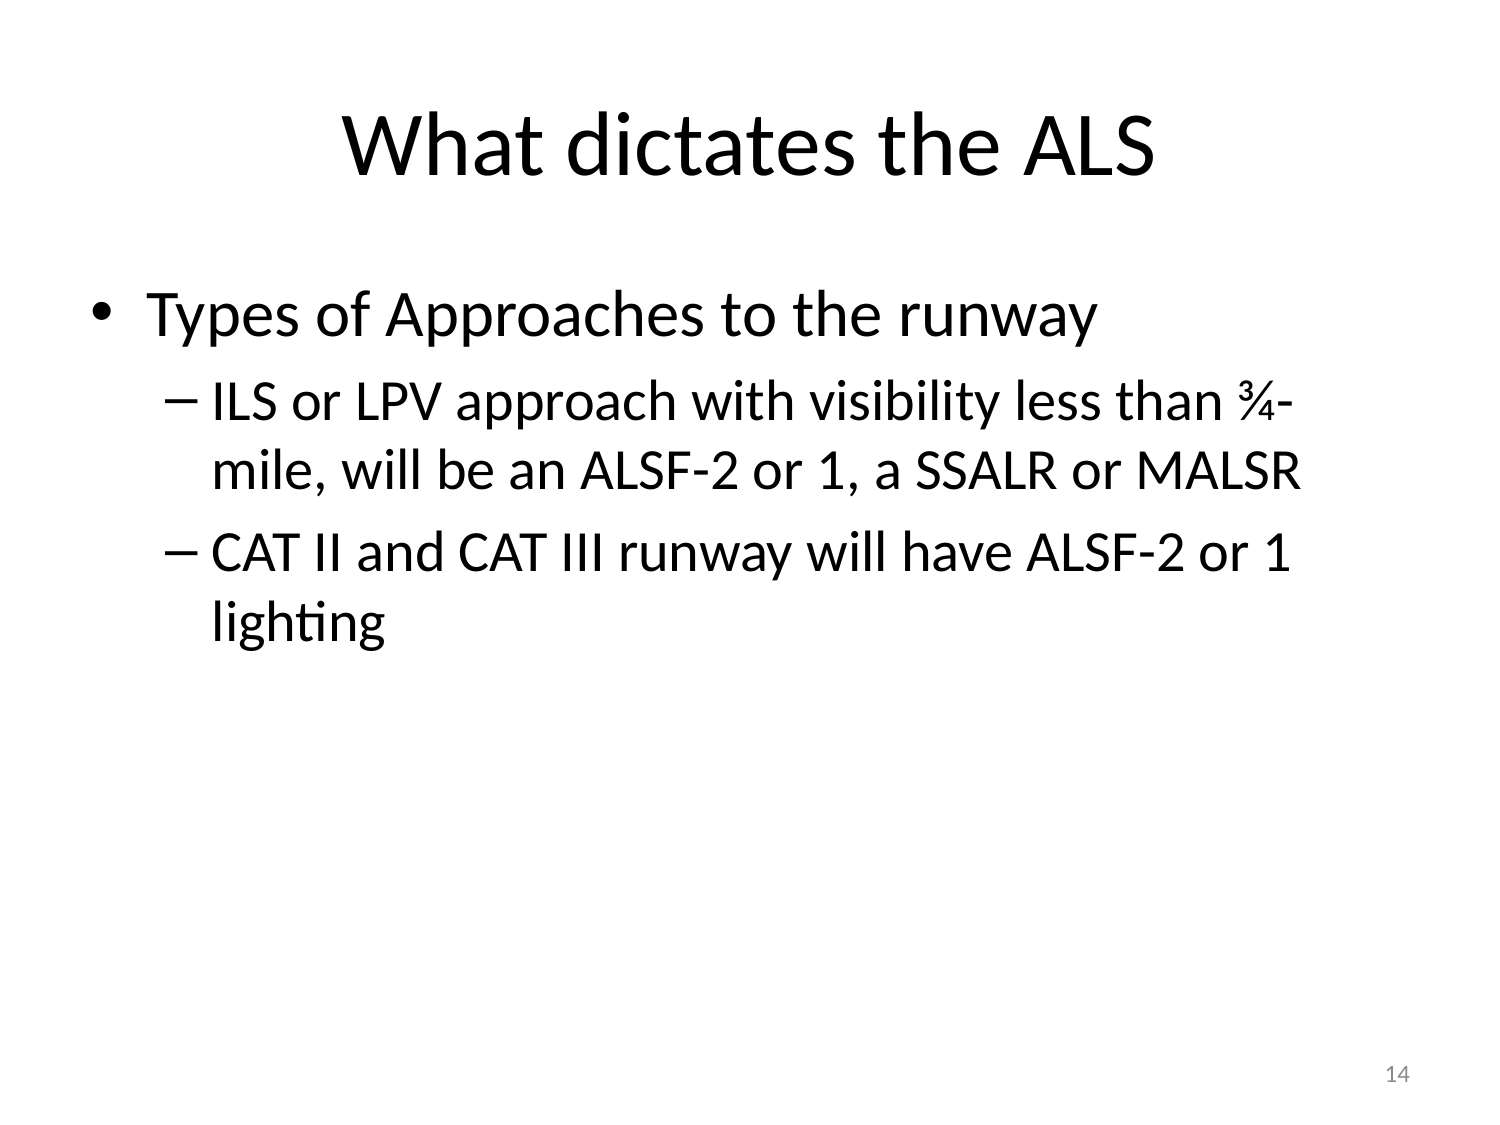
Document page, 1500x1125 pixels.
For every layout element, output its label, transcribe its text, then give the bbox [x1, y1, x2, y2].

list Types of Approaches to the runway ILS or LPV approach with visibility less than ¾-mile, will be an ALSF-2 or 1, a SSALR or MALSR CAT II and CAT III runway will have ALSF-2 or 1 lighting [75, 262, 1425, 1005]
title What dictates the ALS [75, 45, 1425, 233]
slide_number 14 [1074, 1042, 1425, 1103]
